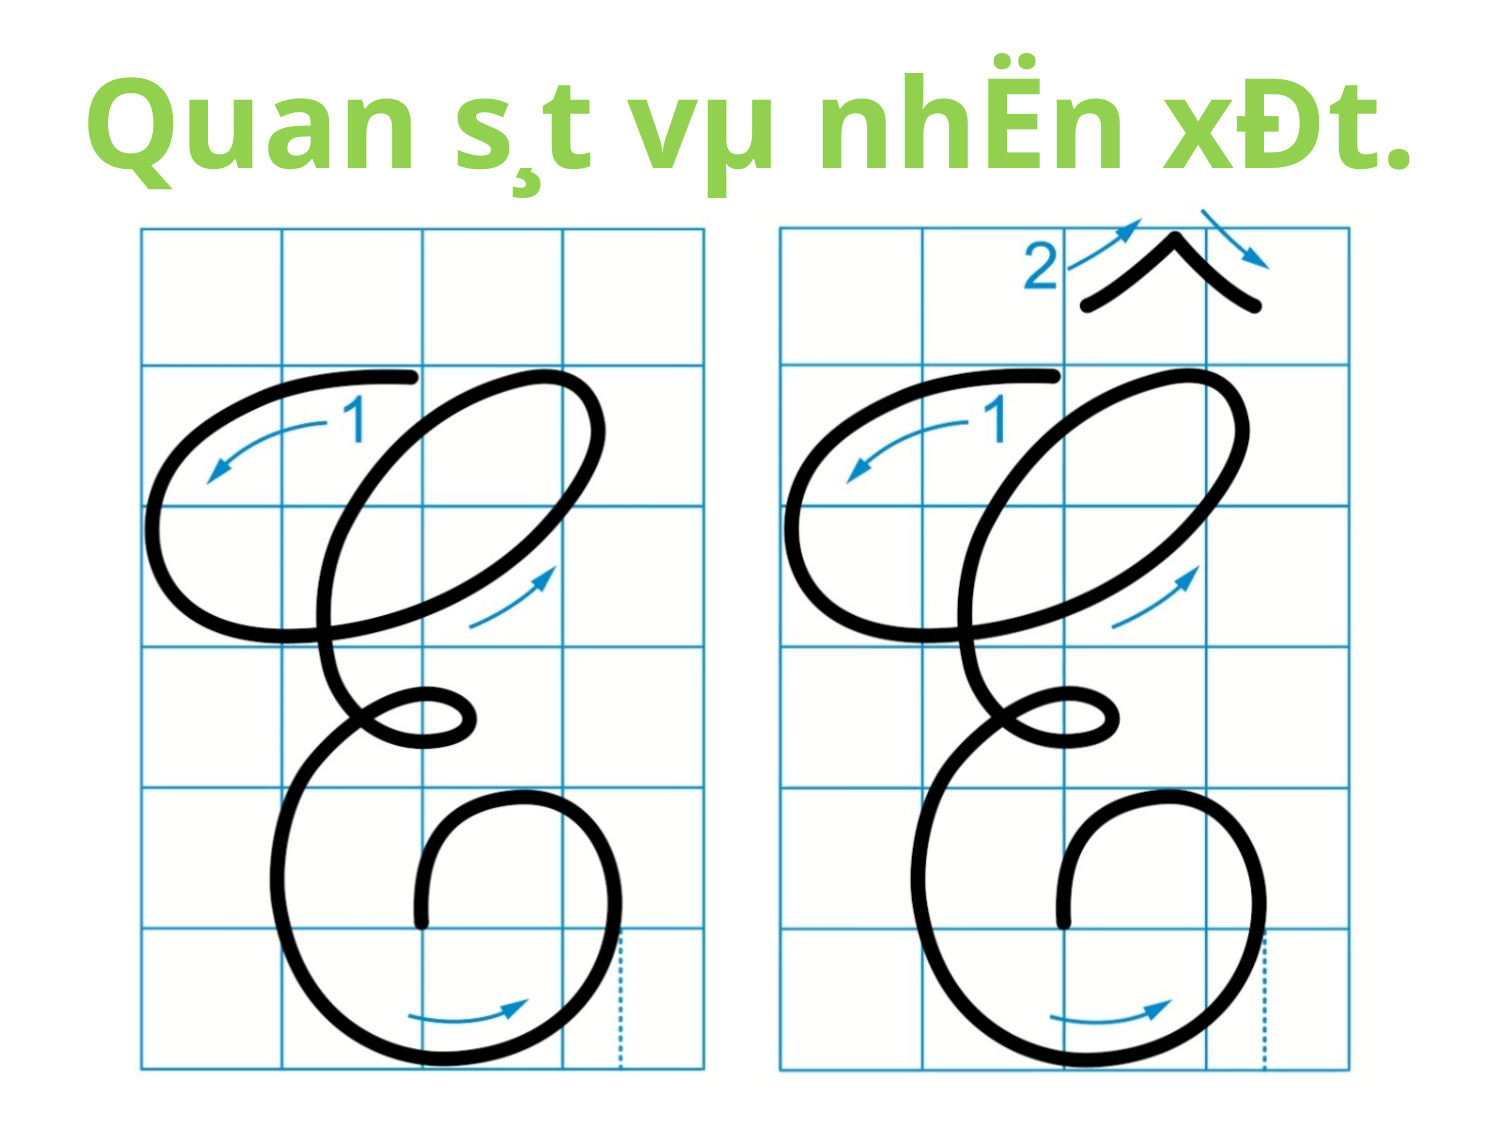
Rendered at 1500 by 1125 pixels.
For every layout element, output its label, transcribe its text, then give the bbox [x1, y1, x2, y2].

picture [757, 205, 1370, 1088]
picture [124, 212, 721, 1088]
text_box Quan s¸t vµ nhËn xÐt. [10, 0, 1490, 239]
